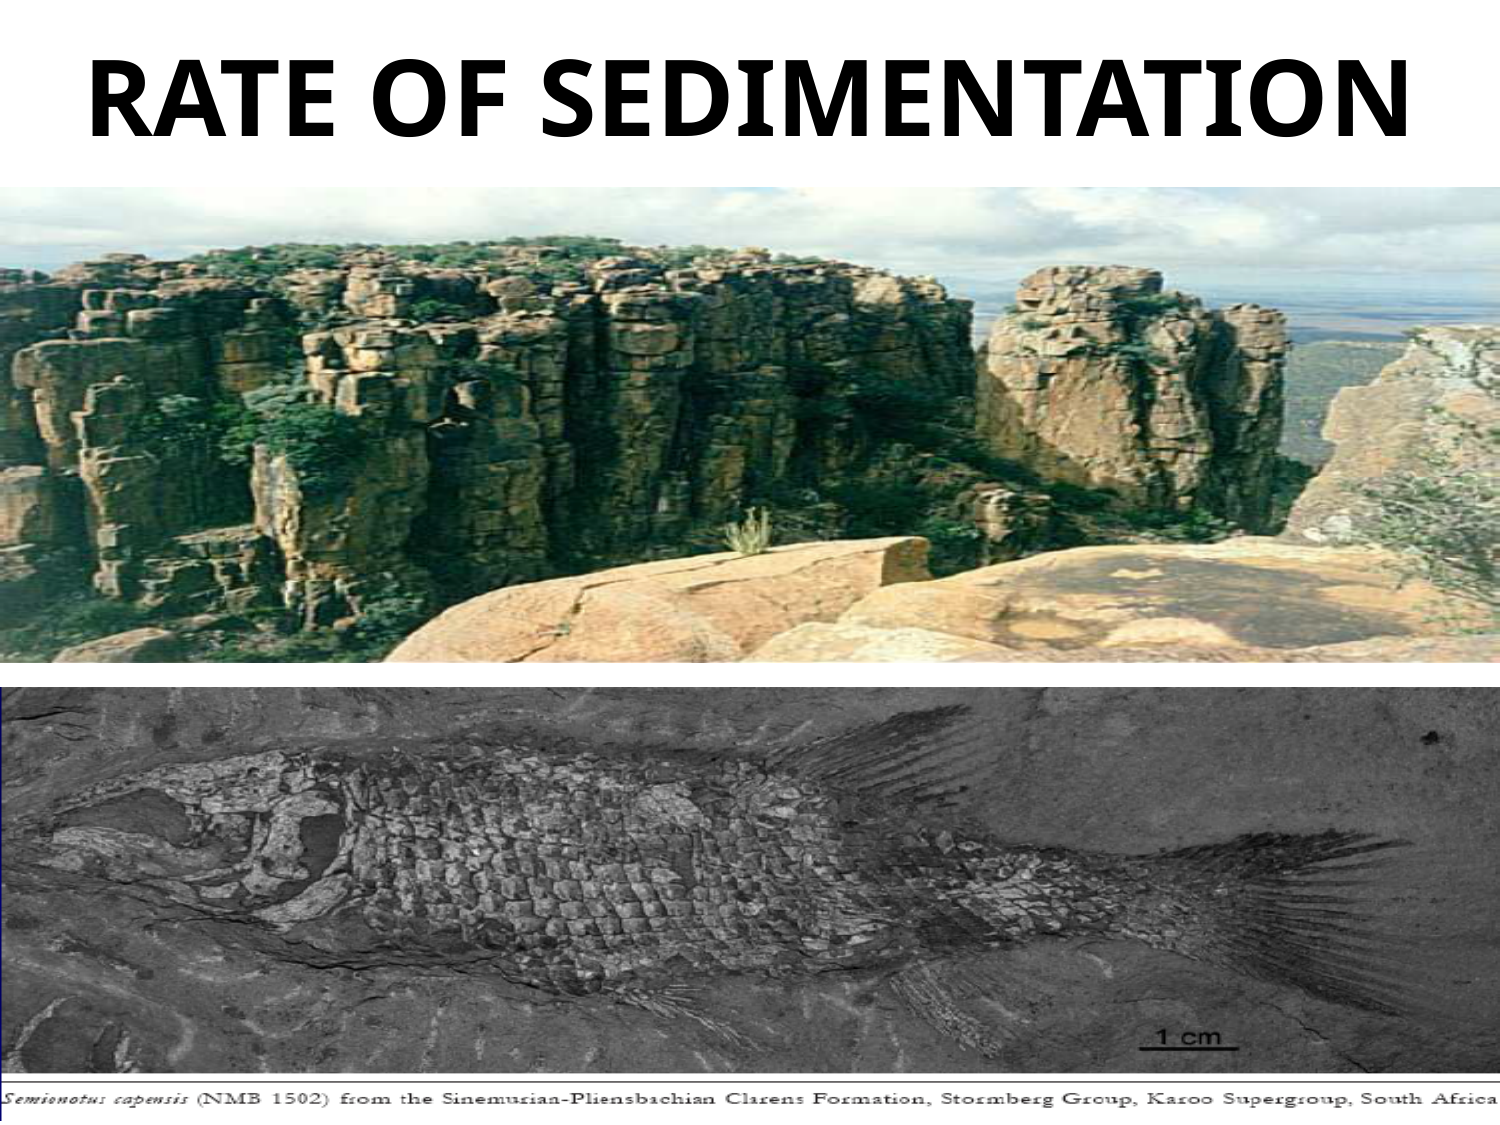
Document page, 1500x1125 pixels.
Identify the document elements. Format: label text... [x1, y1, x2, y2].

picture [0, 687, 1500, 1121]
picture [0, 187, 1500, 663]
title RATE OF SEDIMENTATION [0, 0, 1500, 186]
